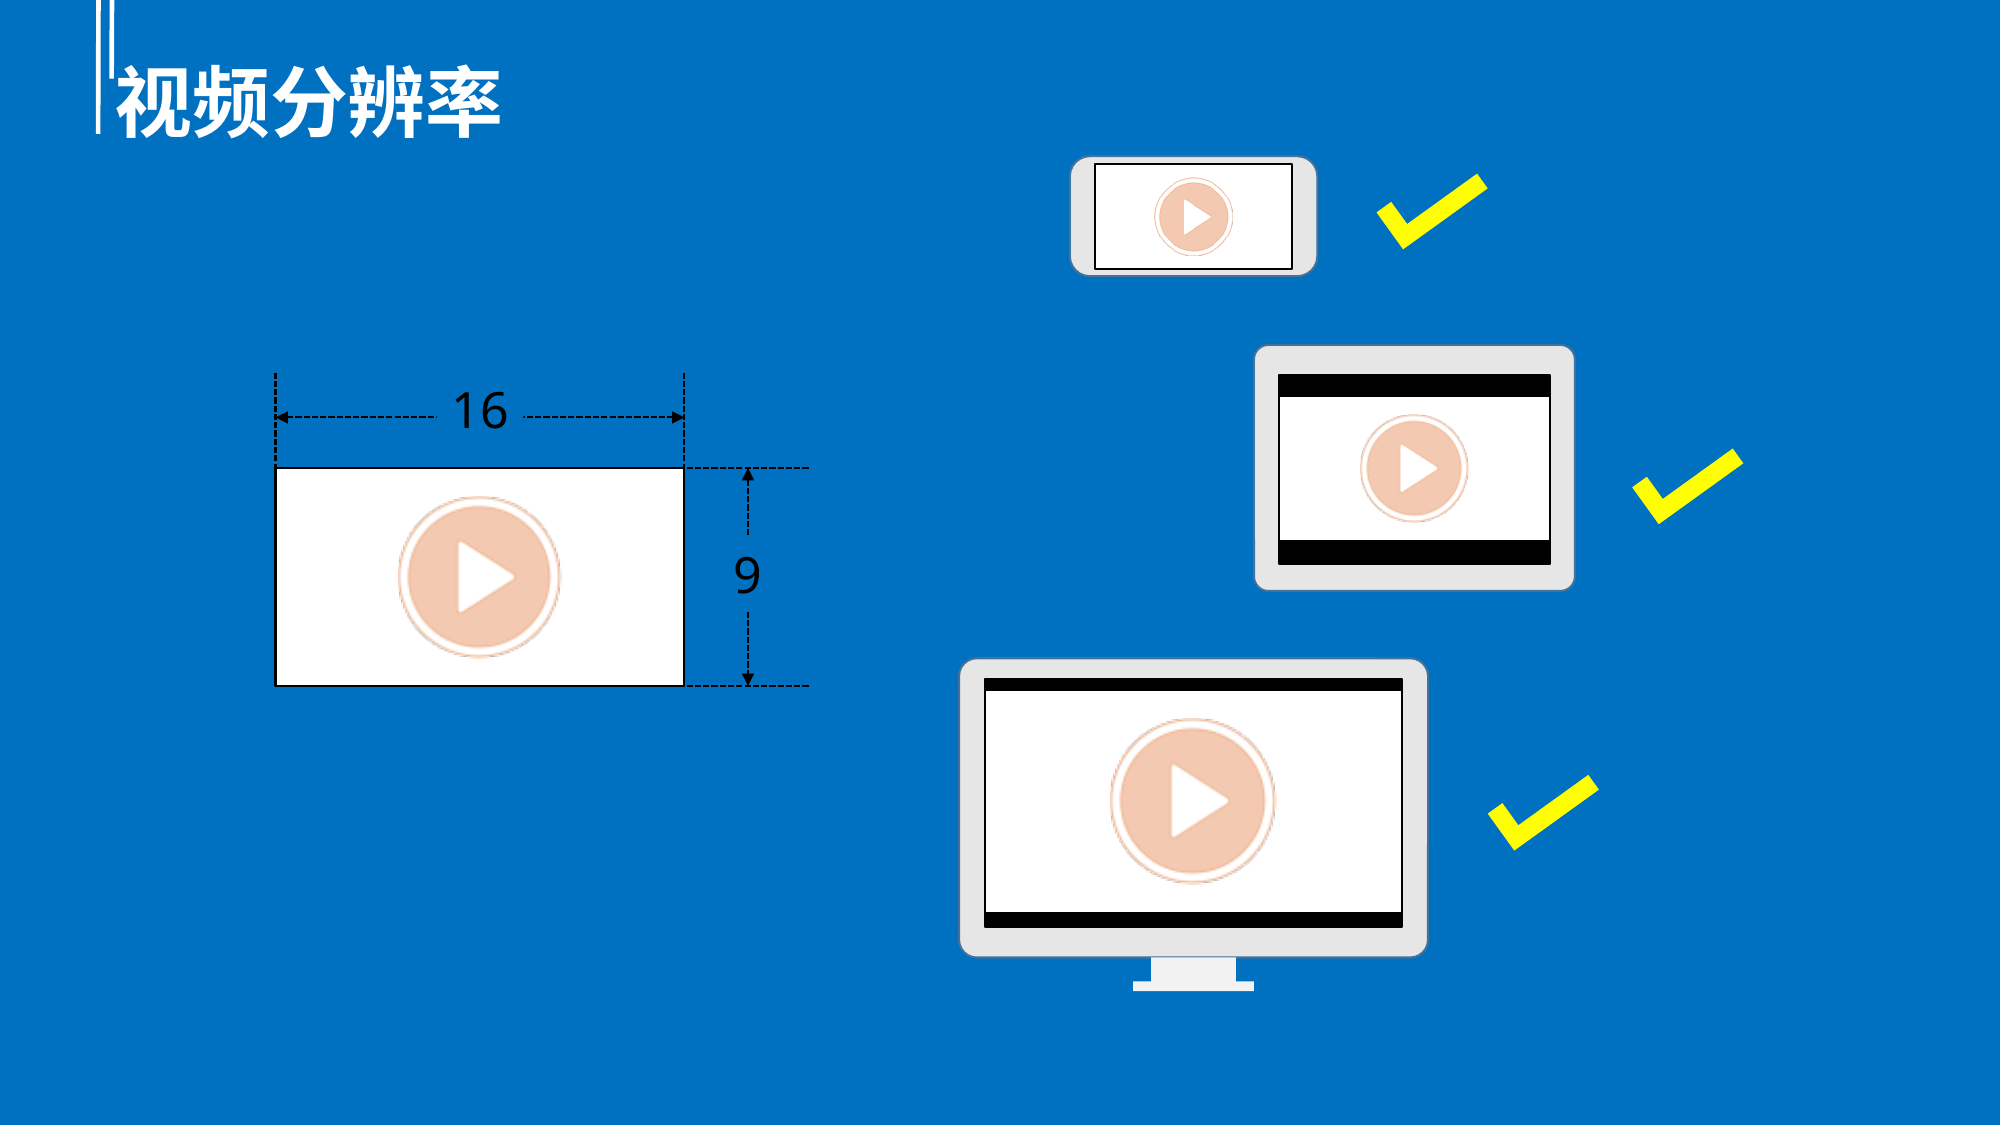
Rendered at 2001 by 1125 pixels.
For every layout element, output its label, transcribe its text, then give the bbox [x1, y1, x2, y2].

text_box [275, 467, 685, 687]
text_box [1485, 772, 1601, 853]
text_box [275, 371, 811, 687]
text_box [1253, 344, 1576, 592]
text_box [1069, 155, 1318, 277]
title 视频分辨率 [99, 45, 1900, 157]
text_box [1374, 171, 1490, 252]
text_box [958, 658, 1429, 992]
text_box [1630, 446, 1746, 527]
